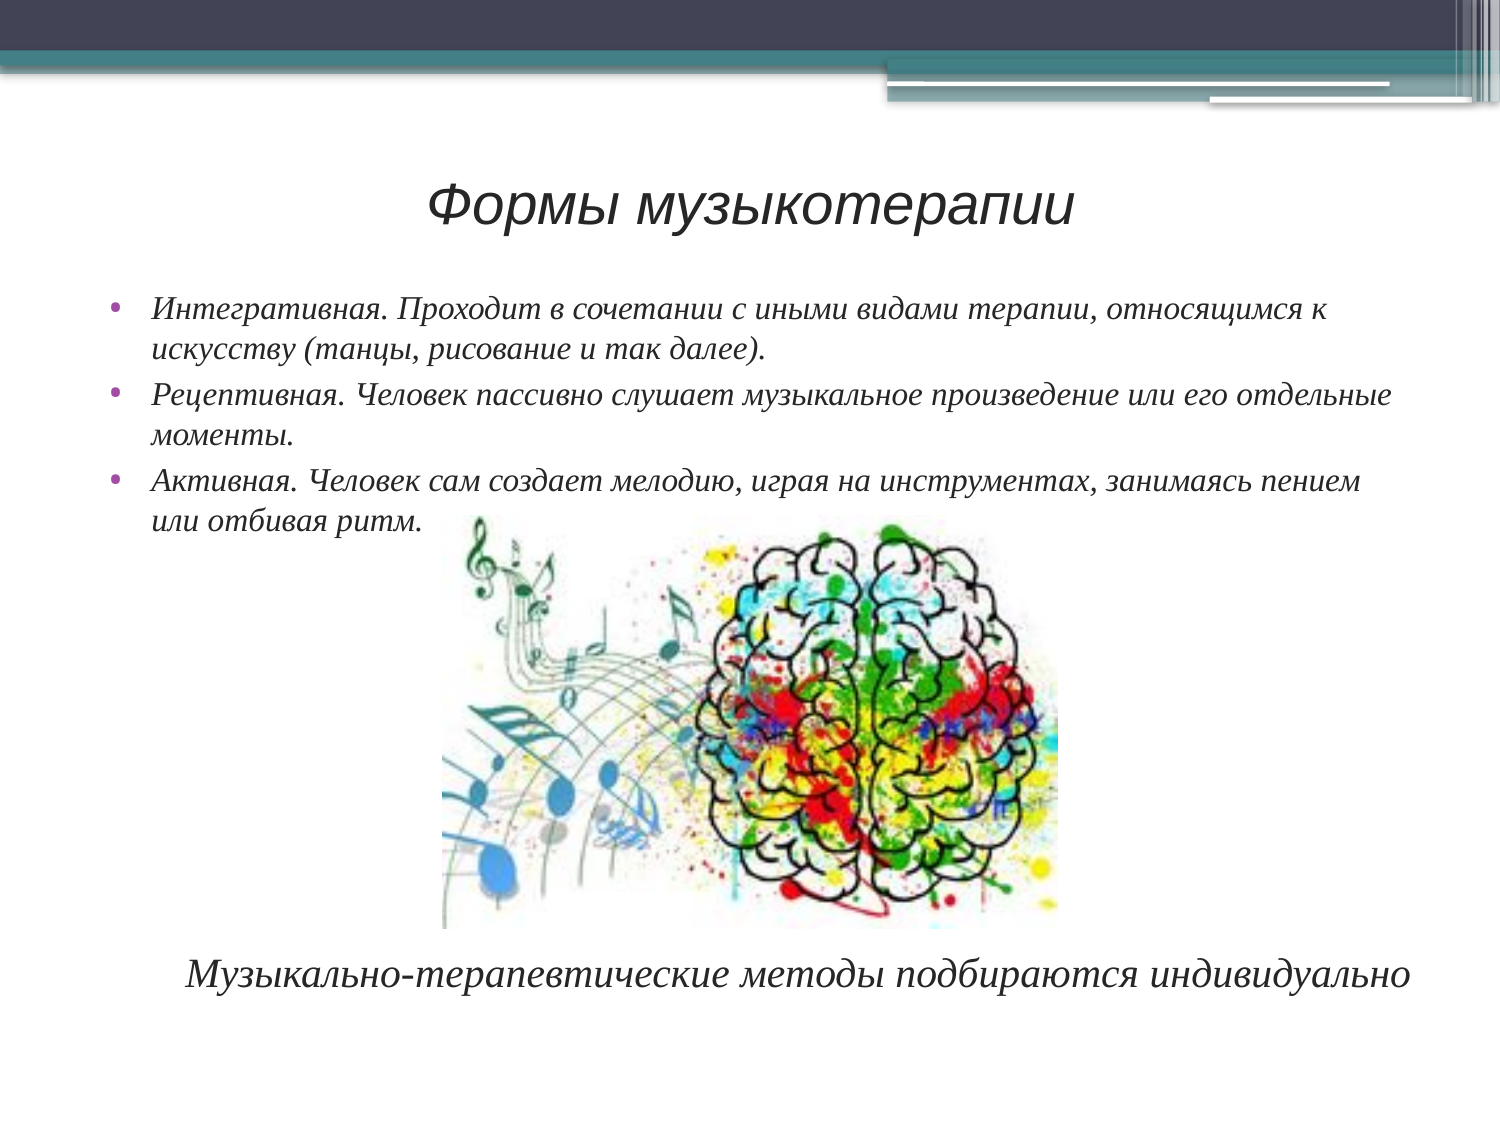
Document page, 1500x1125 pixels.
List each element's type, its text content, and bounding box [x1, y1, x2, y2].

title Формы музыкотерапии [76, 113, 1427, 278]
list Интегративная. Проходит в сочетании с иными видами терапии, относящимся к искусству (танцы, рисование и так далее). Рецептивная. Человек пассивно слушает музыкальное произведение или его отдельные моменты. Активная. Человек сам создает мелодию, играя на инструментах, занимаясь пением или отбивая ритм. Музыкально-терапевтические методы подбираются индивидуально [76, 278, 1427, 1072]
picture [442, 514, 1058, 929]
